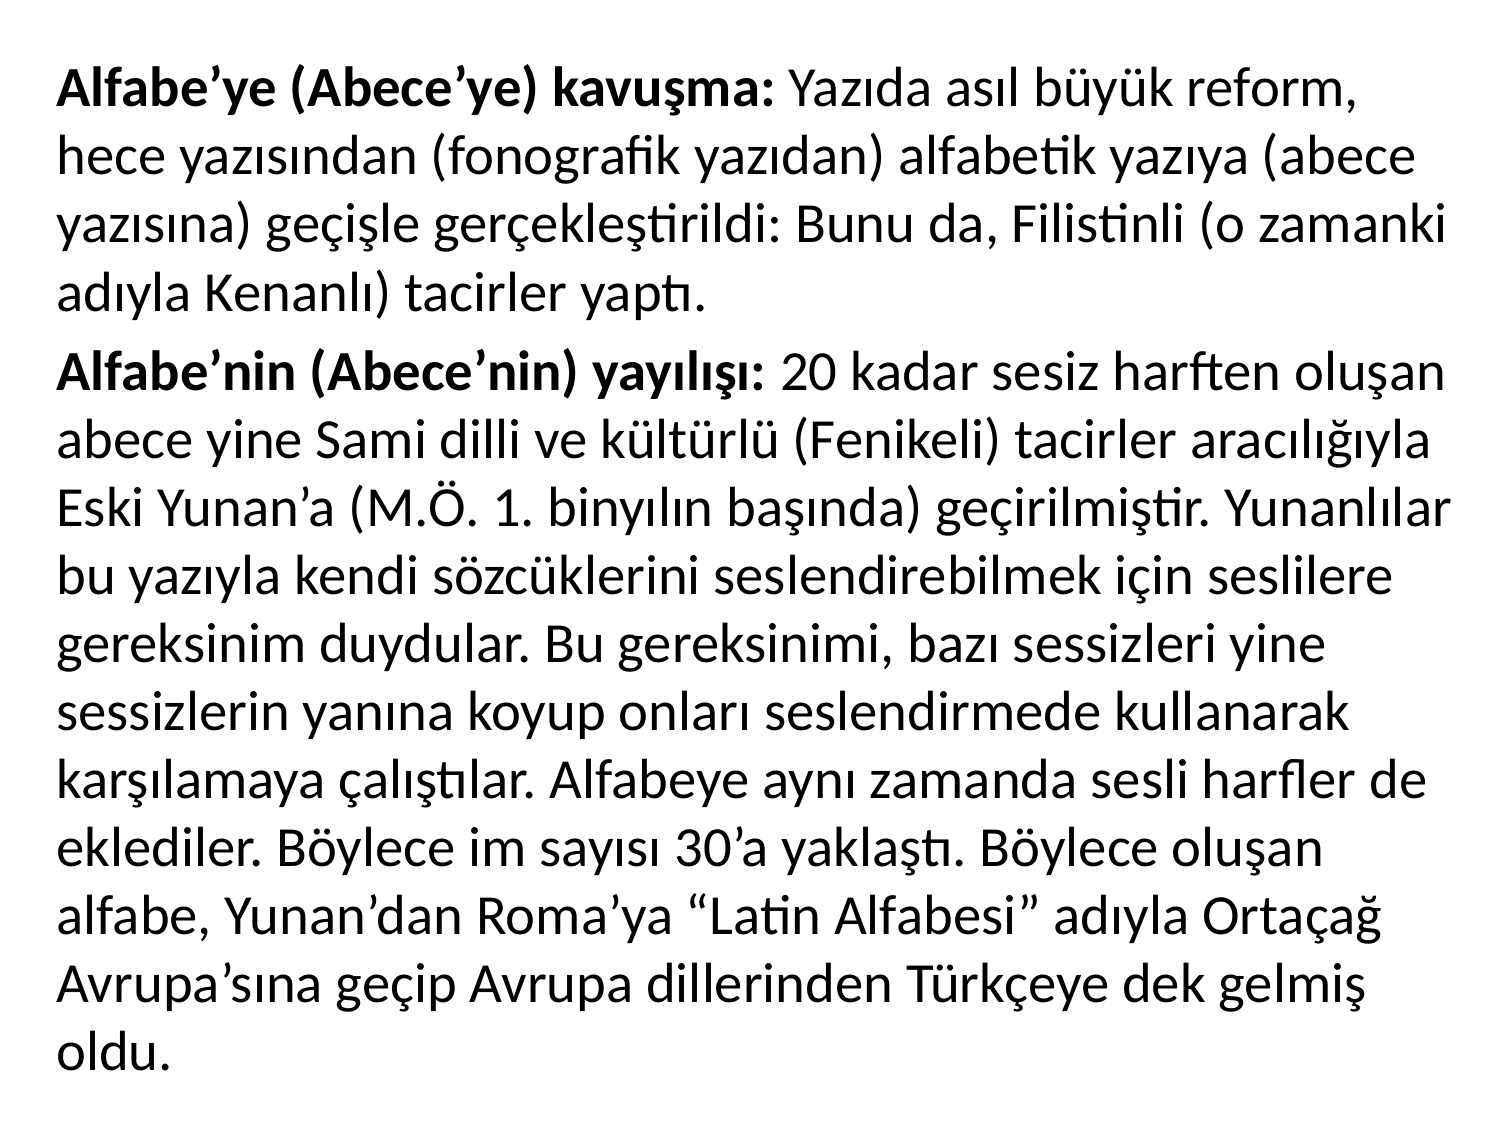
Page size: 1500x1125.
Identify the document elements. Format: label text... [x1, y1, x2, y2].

list Alfabe’ye (Abece’ye) kavuşma: Yazıda asıl büyük reform, hece yazısından (fonografik yazıdan) alfabetik yazıya (abece yazısına) geçişle gerçekleştirildi: Bunu da, Filistinli (o zamanki adıyla Kenanlı) tacirler yaptı. Alfabe’nin (Abece’nin) yayılışı: 20 kadar sesiz harften oluşan abece yine Sami dilli ve kültürlü (Fenikeli) tacirler aracılığıyla Eski Yunan’a (M.Ö. 1. binyılın başında) geçirilmiştir. Yunanlılar bu yazıyla kendi sözcüklerini seslendirebilmek için seslilere gereksinim duydular. Bu gereksinimi, bazı sessizleri yine sessizlerin yanına koyup onları seslendirmede kullanarak karşılamaya çalıştılar. Alfabeye aynı zamanda sesli harfler de eklediler. Böylece im sayısı 30’a yaklaştı. Böylece oluşan alfabe, Yunan’dan Roma’ya “Latin Alfabesi” adıyla Ortaçağ Avrupa’sına geçip Avrupa dillerinden Türkçeye dek gelmiş oldu. [41, 42, 1471, 1094]
